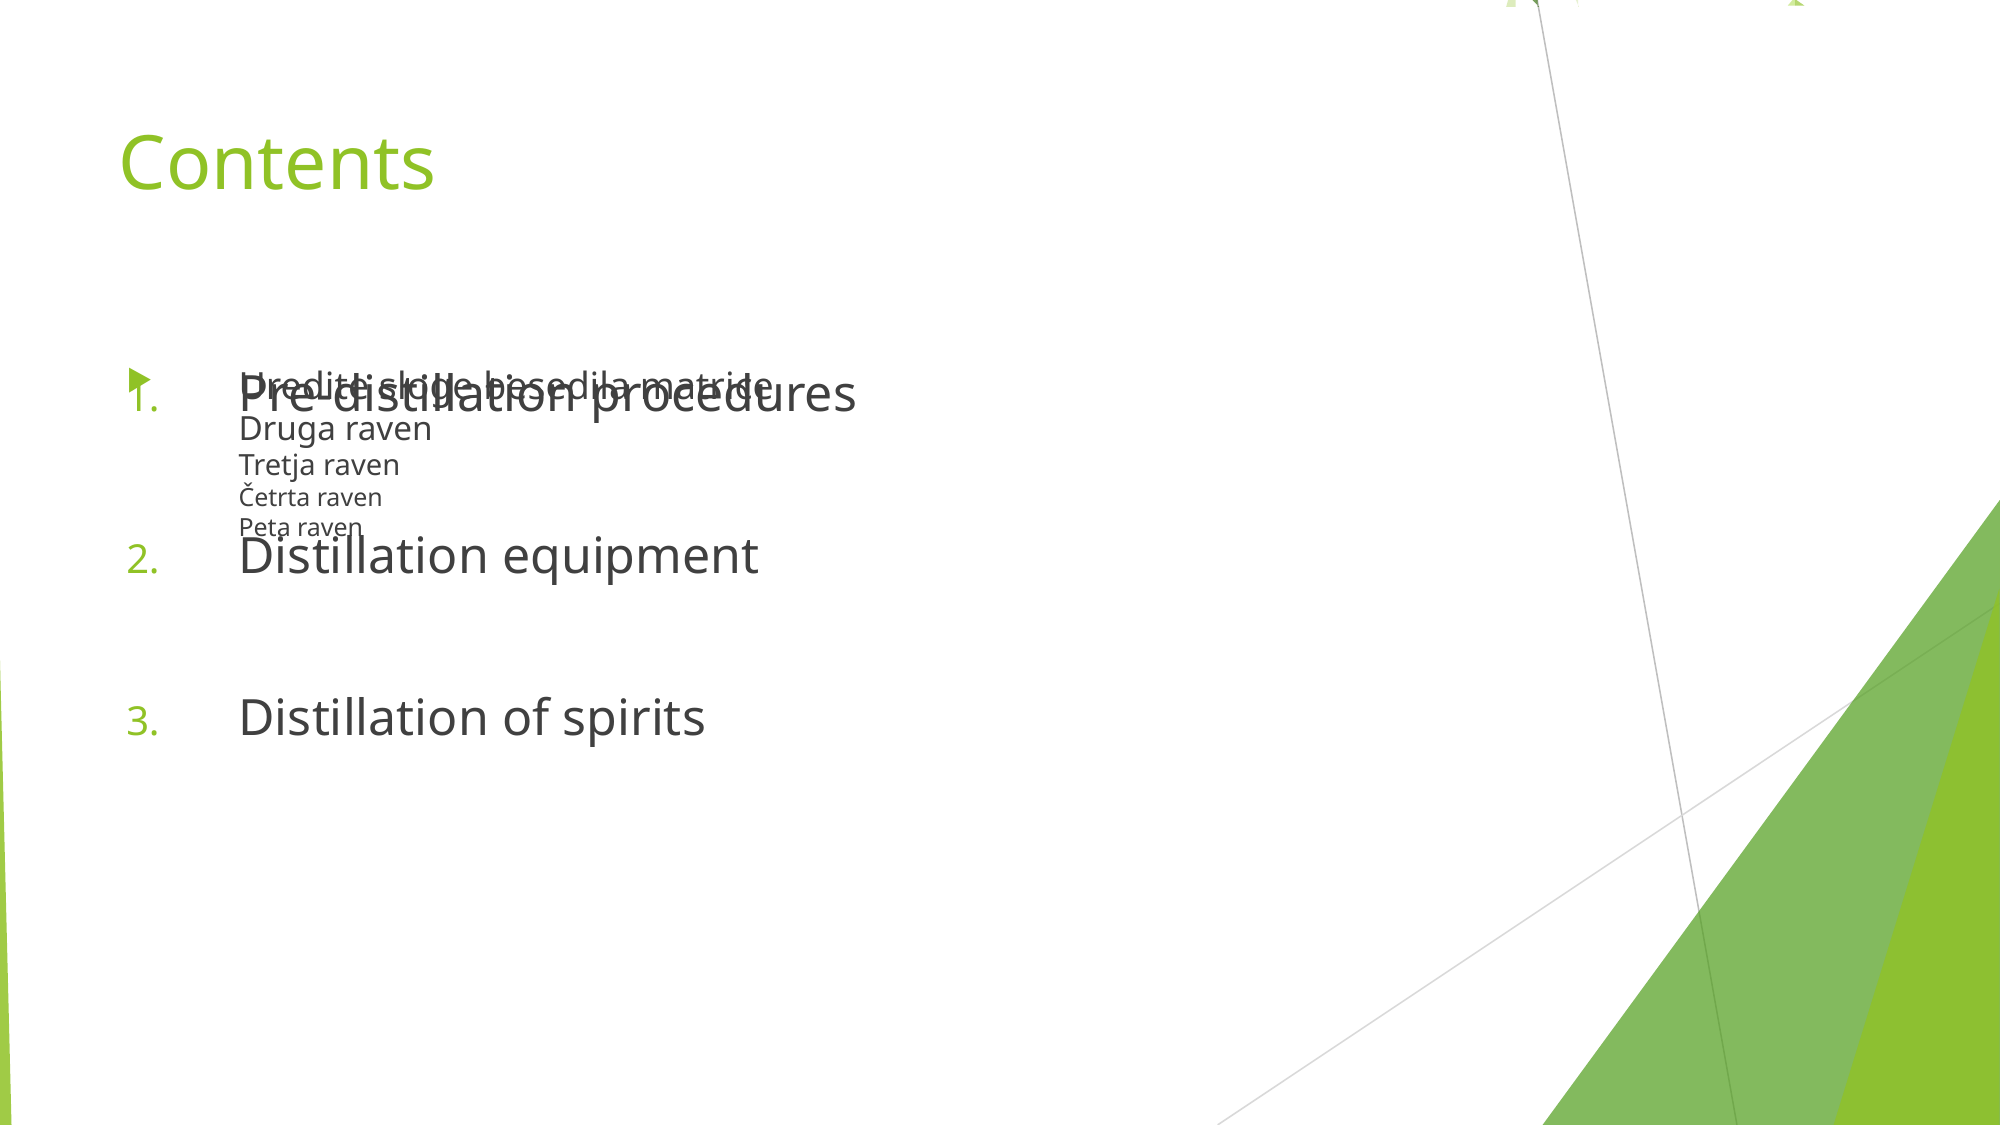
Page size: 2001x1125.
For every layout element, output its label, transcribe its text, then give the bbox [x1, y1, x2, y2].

title Contents [111, 99, 1522, 317]
text_box Pre-distillation procedures Distillation equipment Distillation of spirits [111, 354, 1522, 992]
